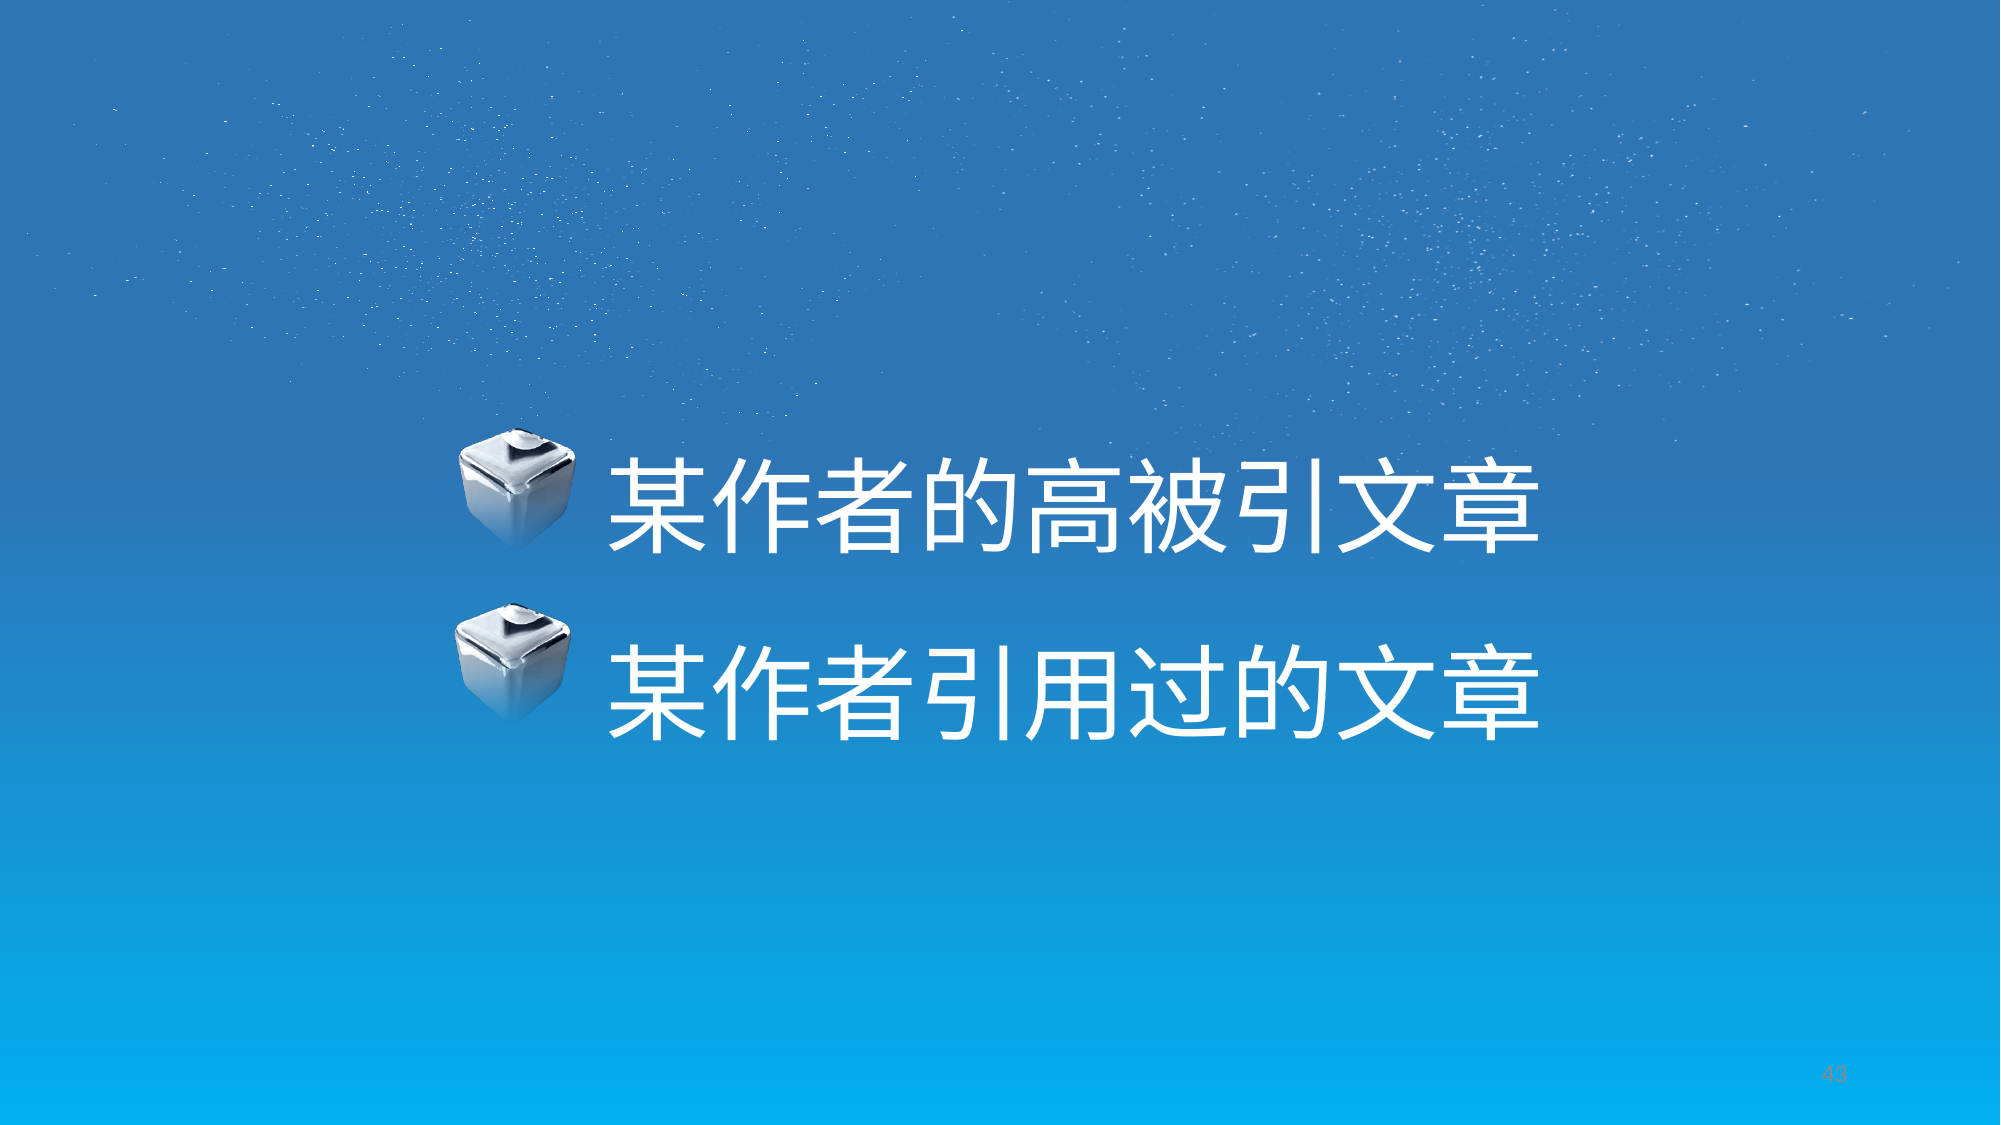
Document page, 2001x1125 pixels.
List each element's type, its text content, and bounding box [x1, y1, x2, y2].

picture [458, 429, 576, 550]
slide_number 43 [1412, 1042, 1863, 1103]
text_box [0, 0, 1989, 562]
text_box 某作者的高被引文章 某作者引用过的文章 [590, 562, 1689, 761]
picture [454, 603, 571, 724]
